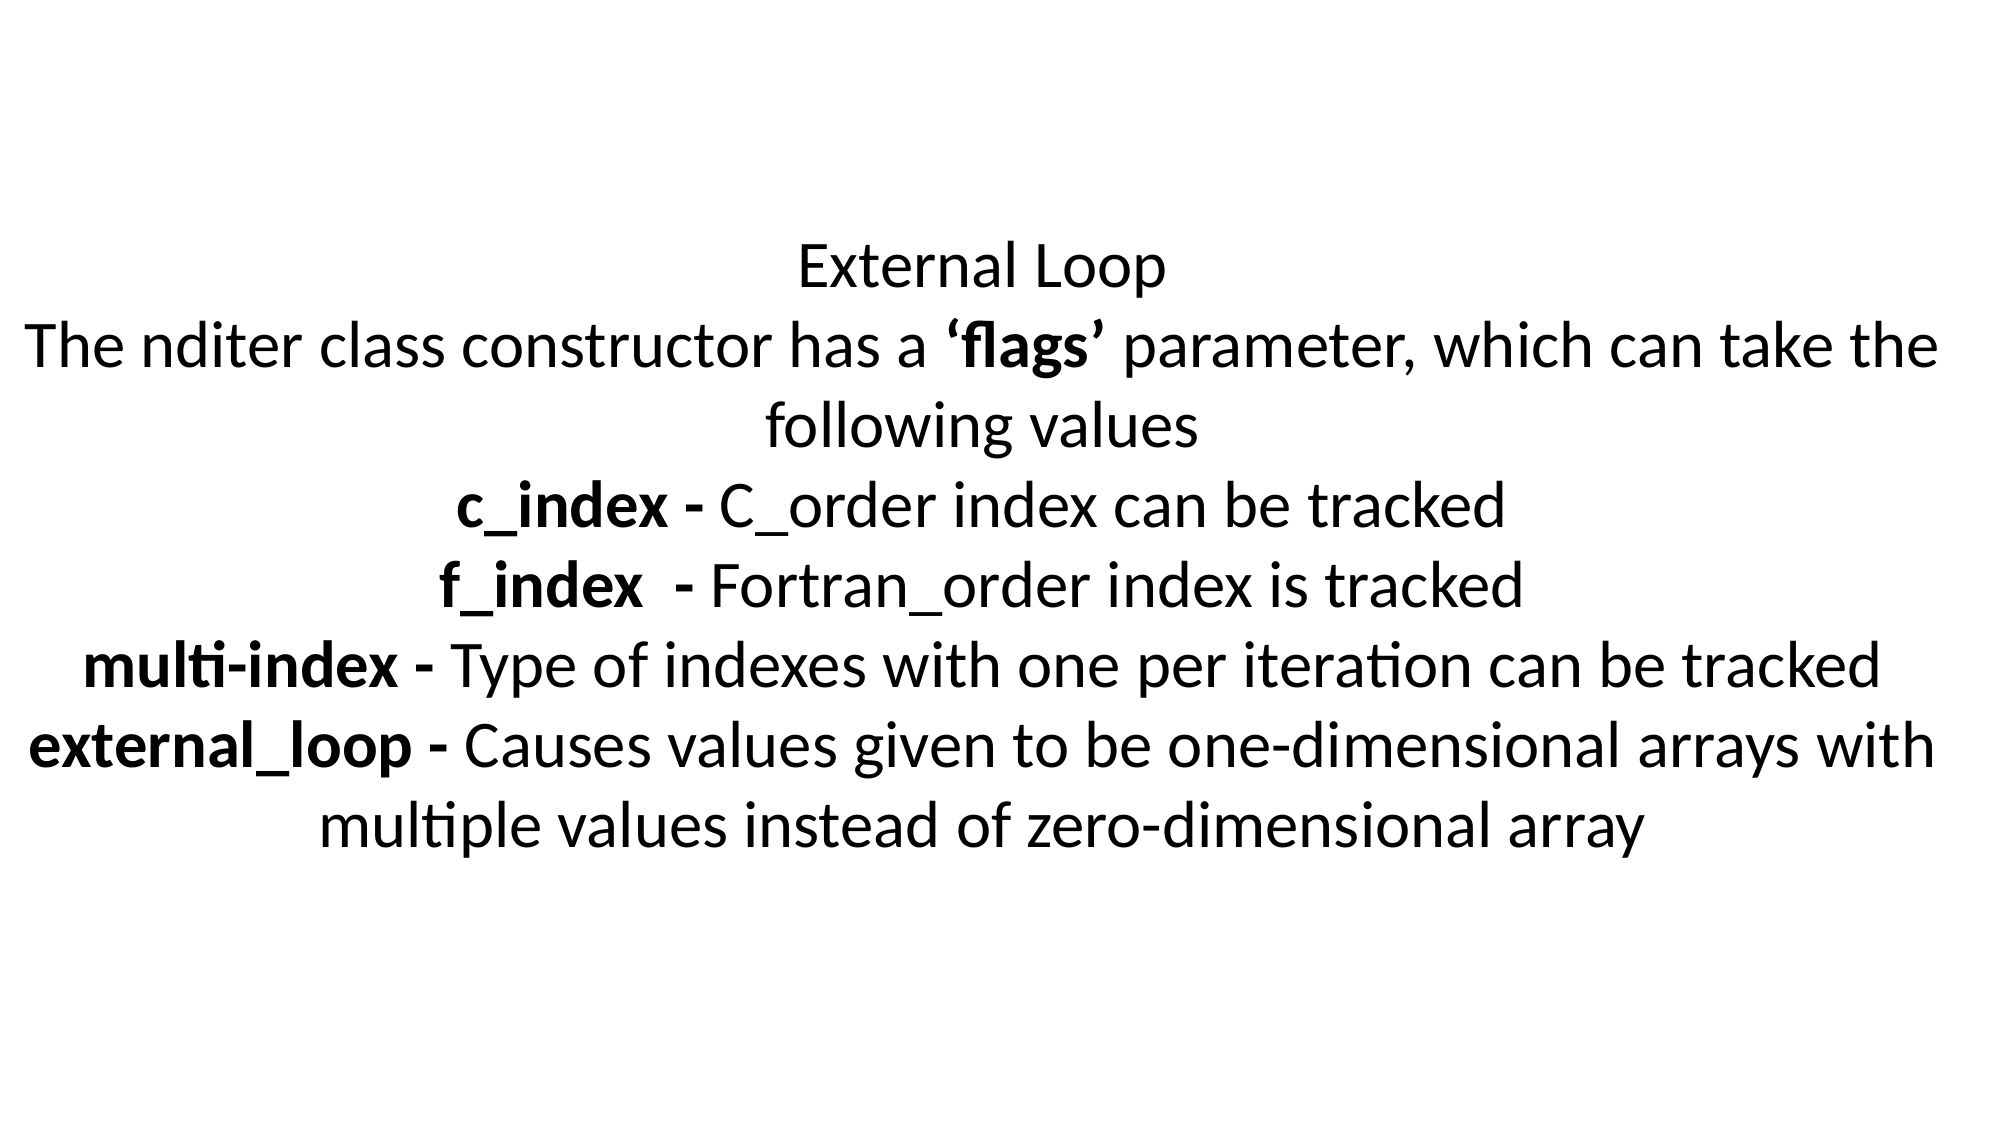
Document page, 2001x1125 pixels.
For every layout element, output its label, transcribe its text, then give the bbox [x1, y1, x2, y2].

text_box External Loop The nditer class constructor has a ‘flags’ parameter, which can take the following values c_index - C_order index can be tracked f_index - Fortran_order index is tracked multi-index - Type of indexes with one per iteration can be tracked external_loop - Causes values given to be one-dimensional arrays with multiple values instead of zero-dimensional array [0, 213, 1983, 1125]
